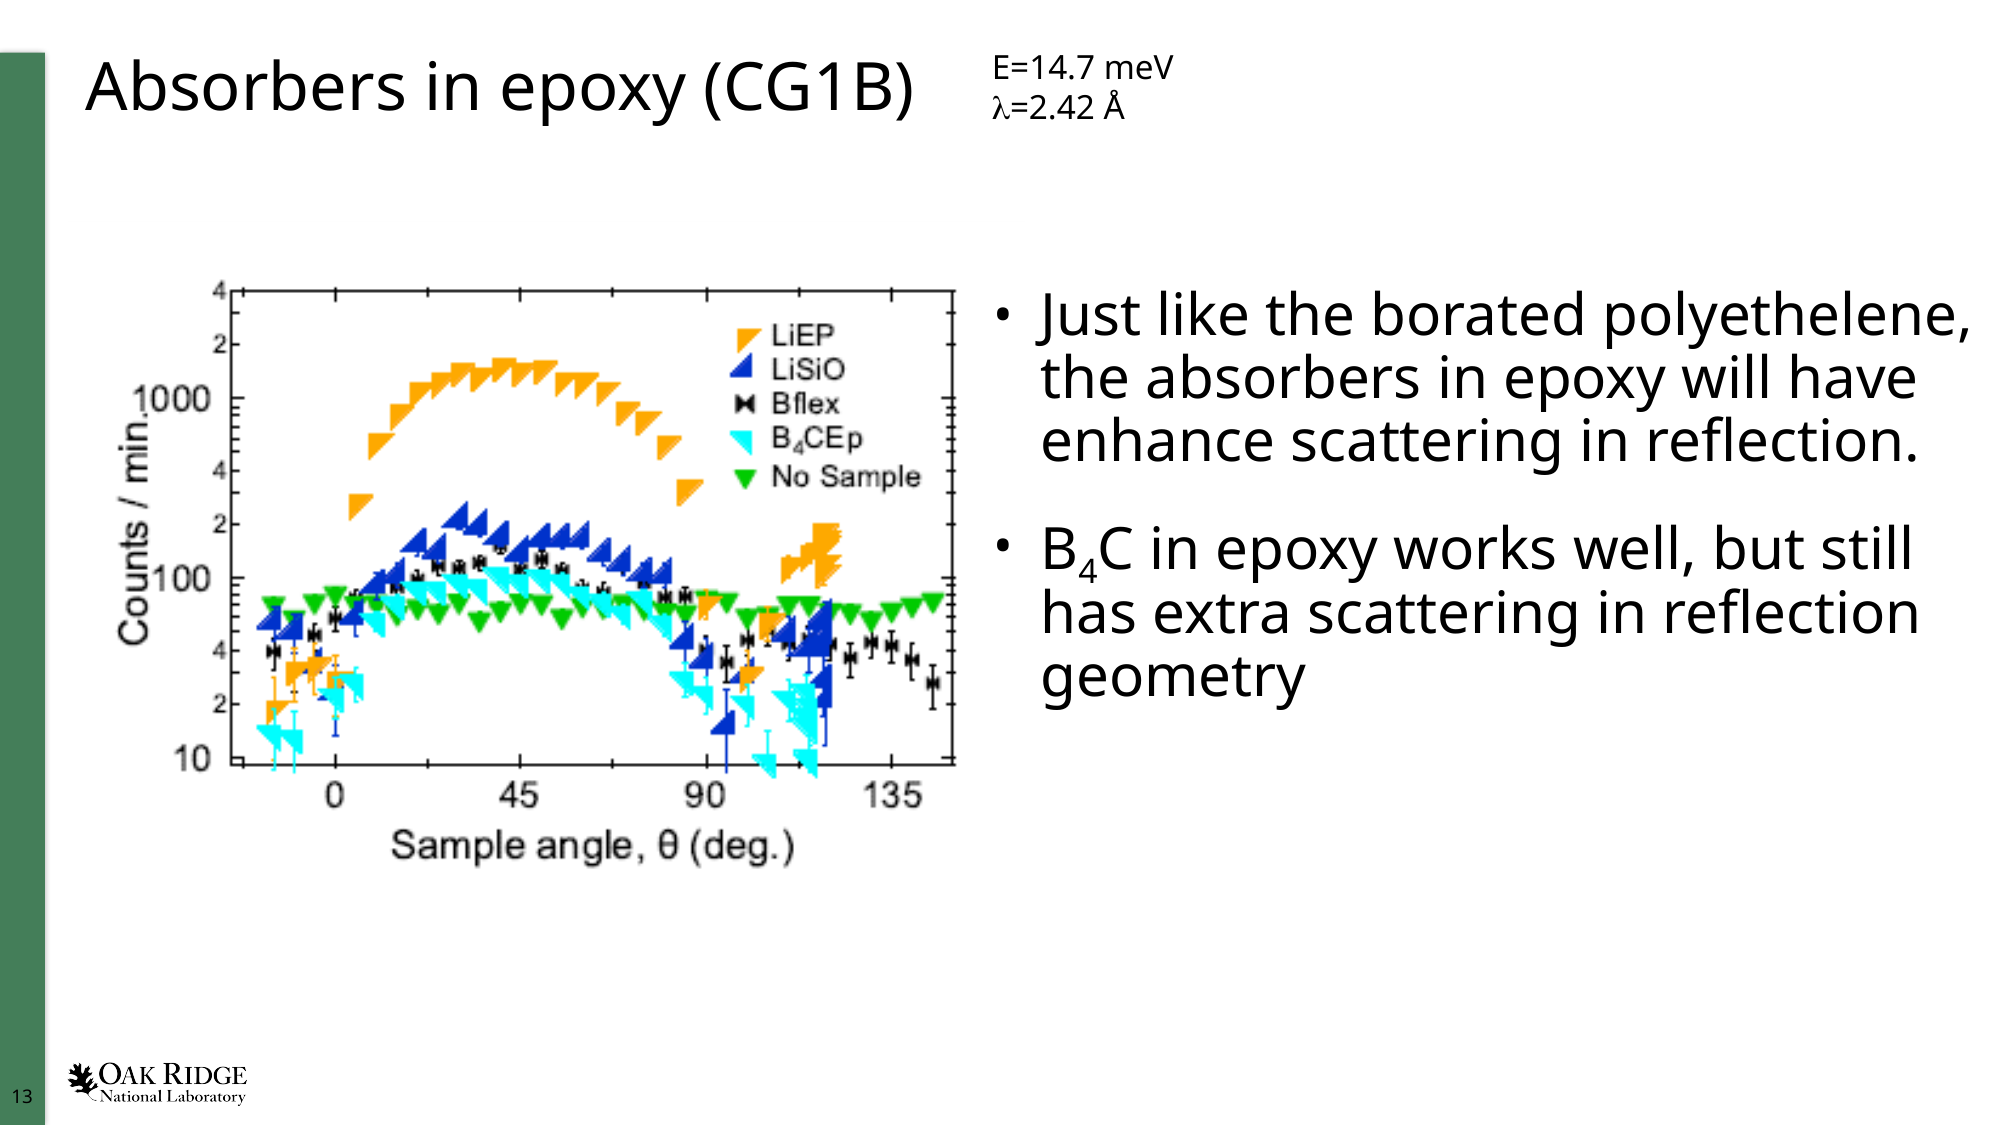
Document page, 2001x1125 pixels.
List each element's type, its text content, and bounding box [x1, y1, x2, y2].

title Absorbers in epoxy (CG1B) [70, 44, 1946, 212]
text_box E=14.7 meV l=2.42 Å [976, 38, 1231, 136]
list Just like the borated polyethelene, the absorbers in epoxy will have enhance scattering in reflection. B4C in epoxy works well, but still has extra scattering in reflection geometry [1025, 277, 2000, 860]
picture [68, 220, 1025, 917]
picture [67, 1062, 247, 1106]
